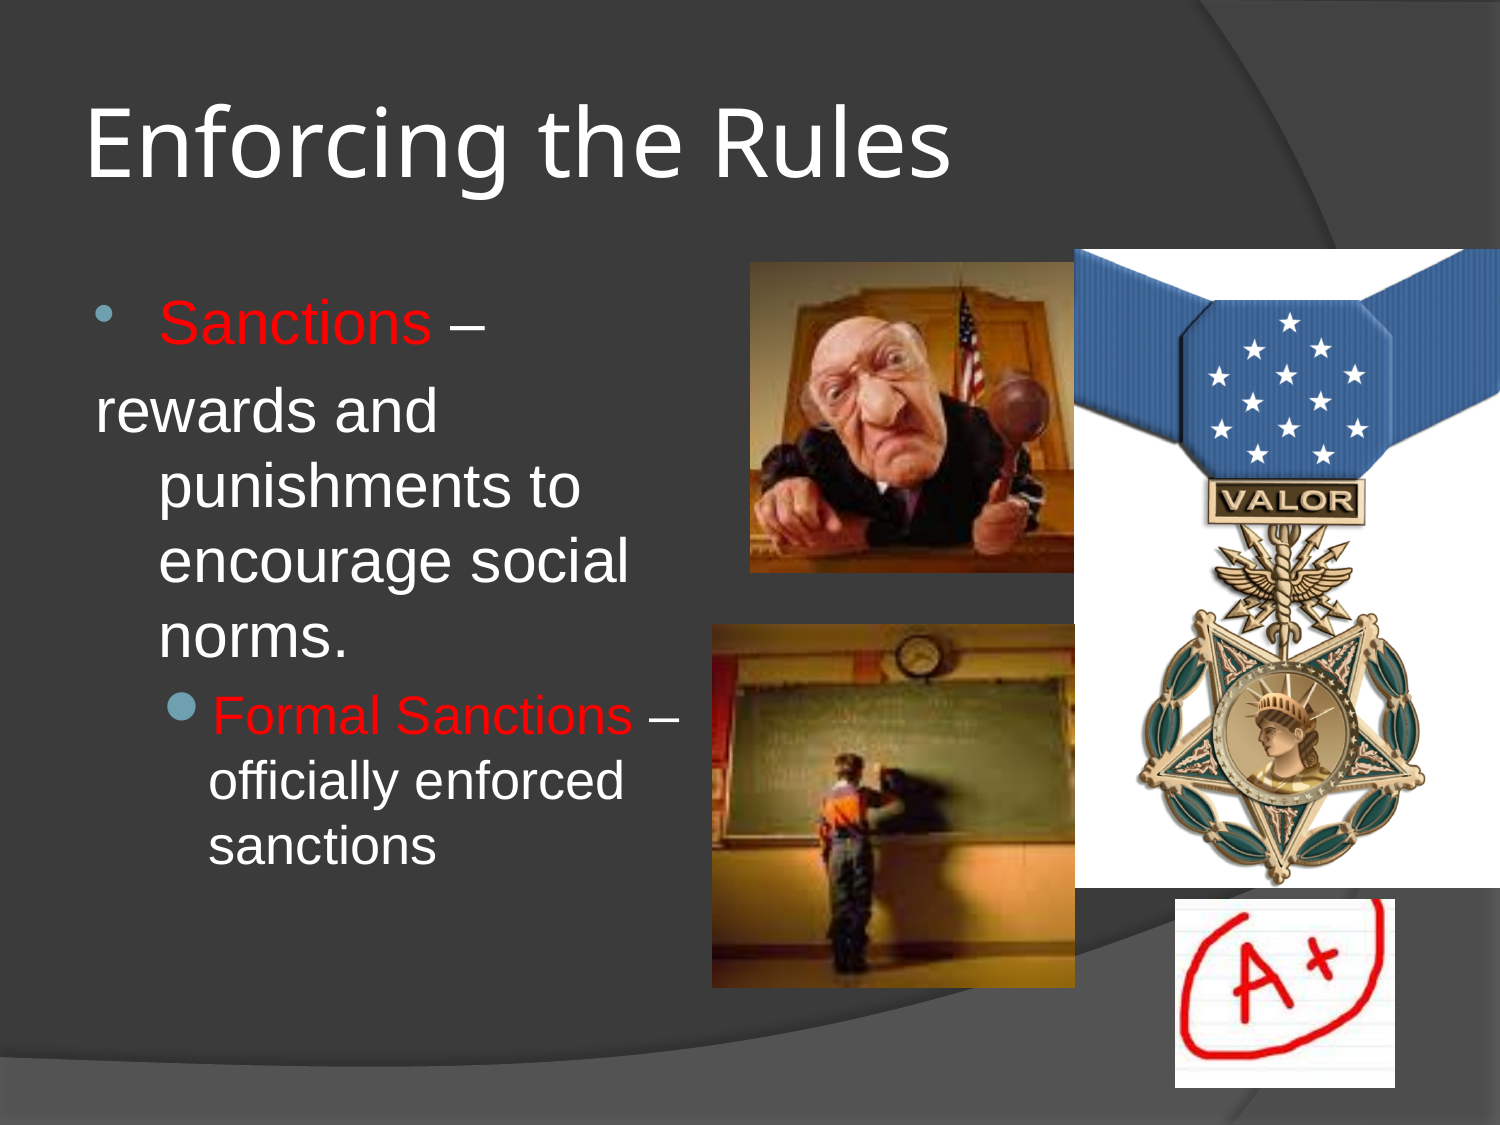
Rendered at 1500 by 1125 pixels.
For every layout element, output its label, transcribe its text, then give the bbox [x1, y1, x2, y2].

list Sanctions – rewards and punishments to encourage social norms. Formal Sanctions – officially enforced sanctions [75, 275, 750, 1018]
picture [1174, 899, 1395, 1088]
picture [1074, 249, 1500, 888]
picture [712, 624, 1076, 988]
picture [749, 262, 1067, 573]
title Enforcing the Rules [75, 45, 1300, 233]
